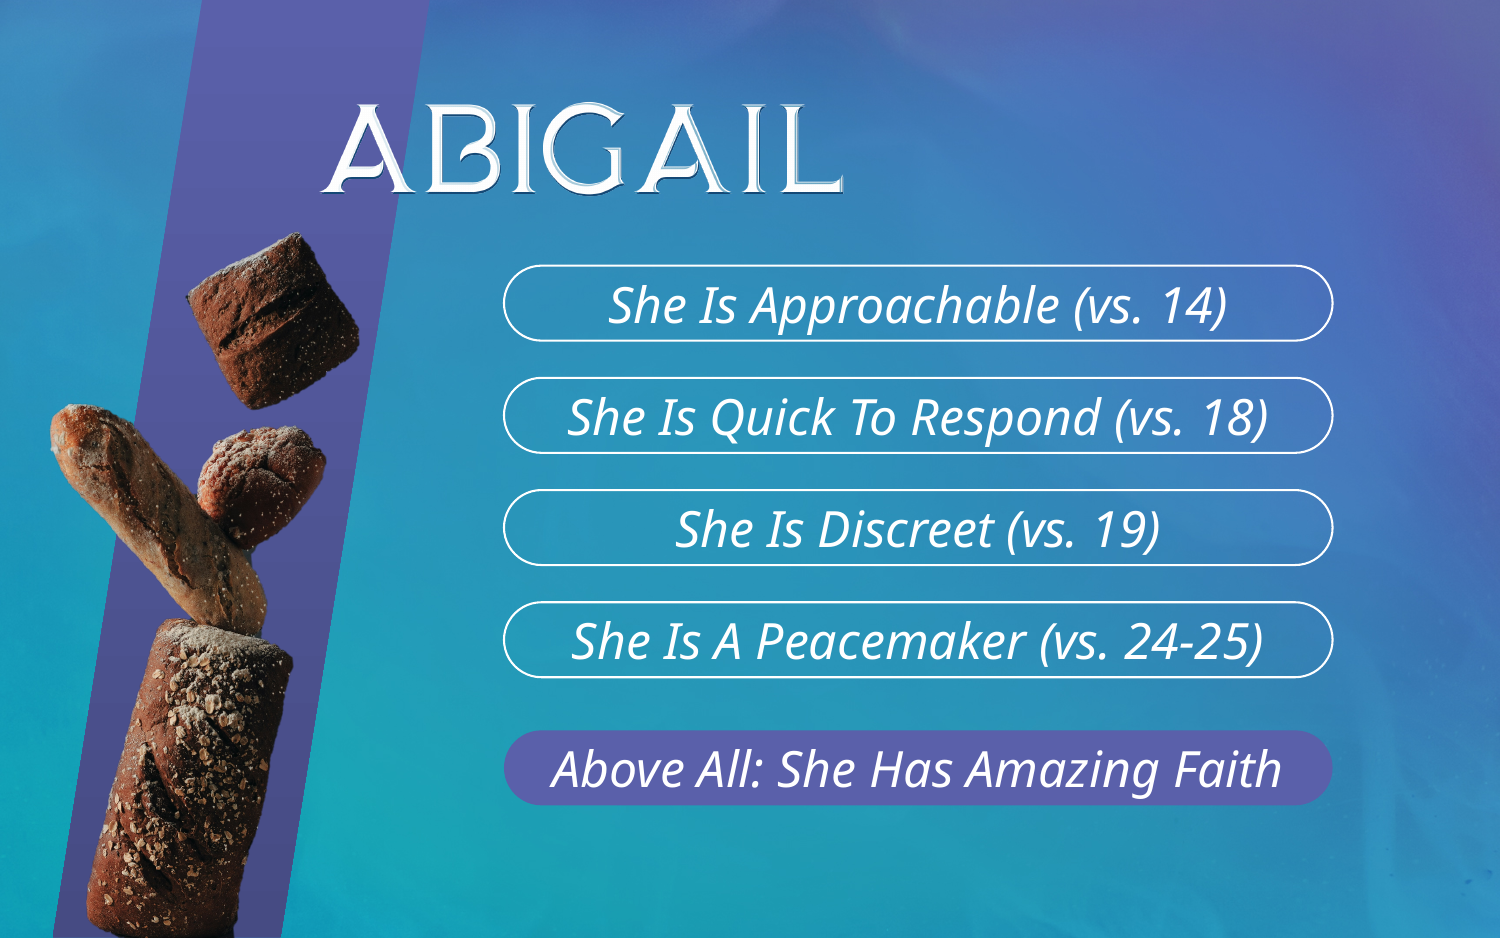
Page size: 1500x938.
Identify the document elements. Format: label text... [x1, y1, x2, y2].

text_box She Is Approachable (vs. 14) [502, 264, 1334, 342]
text_box She Is Quick To Respond (vs. 18) [502, 376, 1334, 454]
text_box She Is Discreet (vs. 19) [502, 489, 1334, 567]
picture [0, 0, 1500, 938]
text_box She Is A Peacemaker (vs. 24-25) [502, 601, 1334, 679]
text_box [168, 0, 431, 204]
text_box Above All: She Has Amazing Faith [502, 729, 1334, 807]
